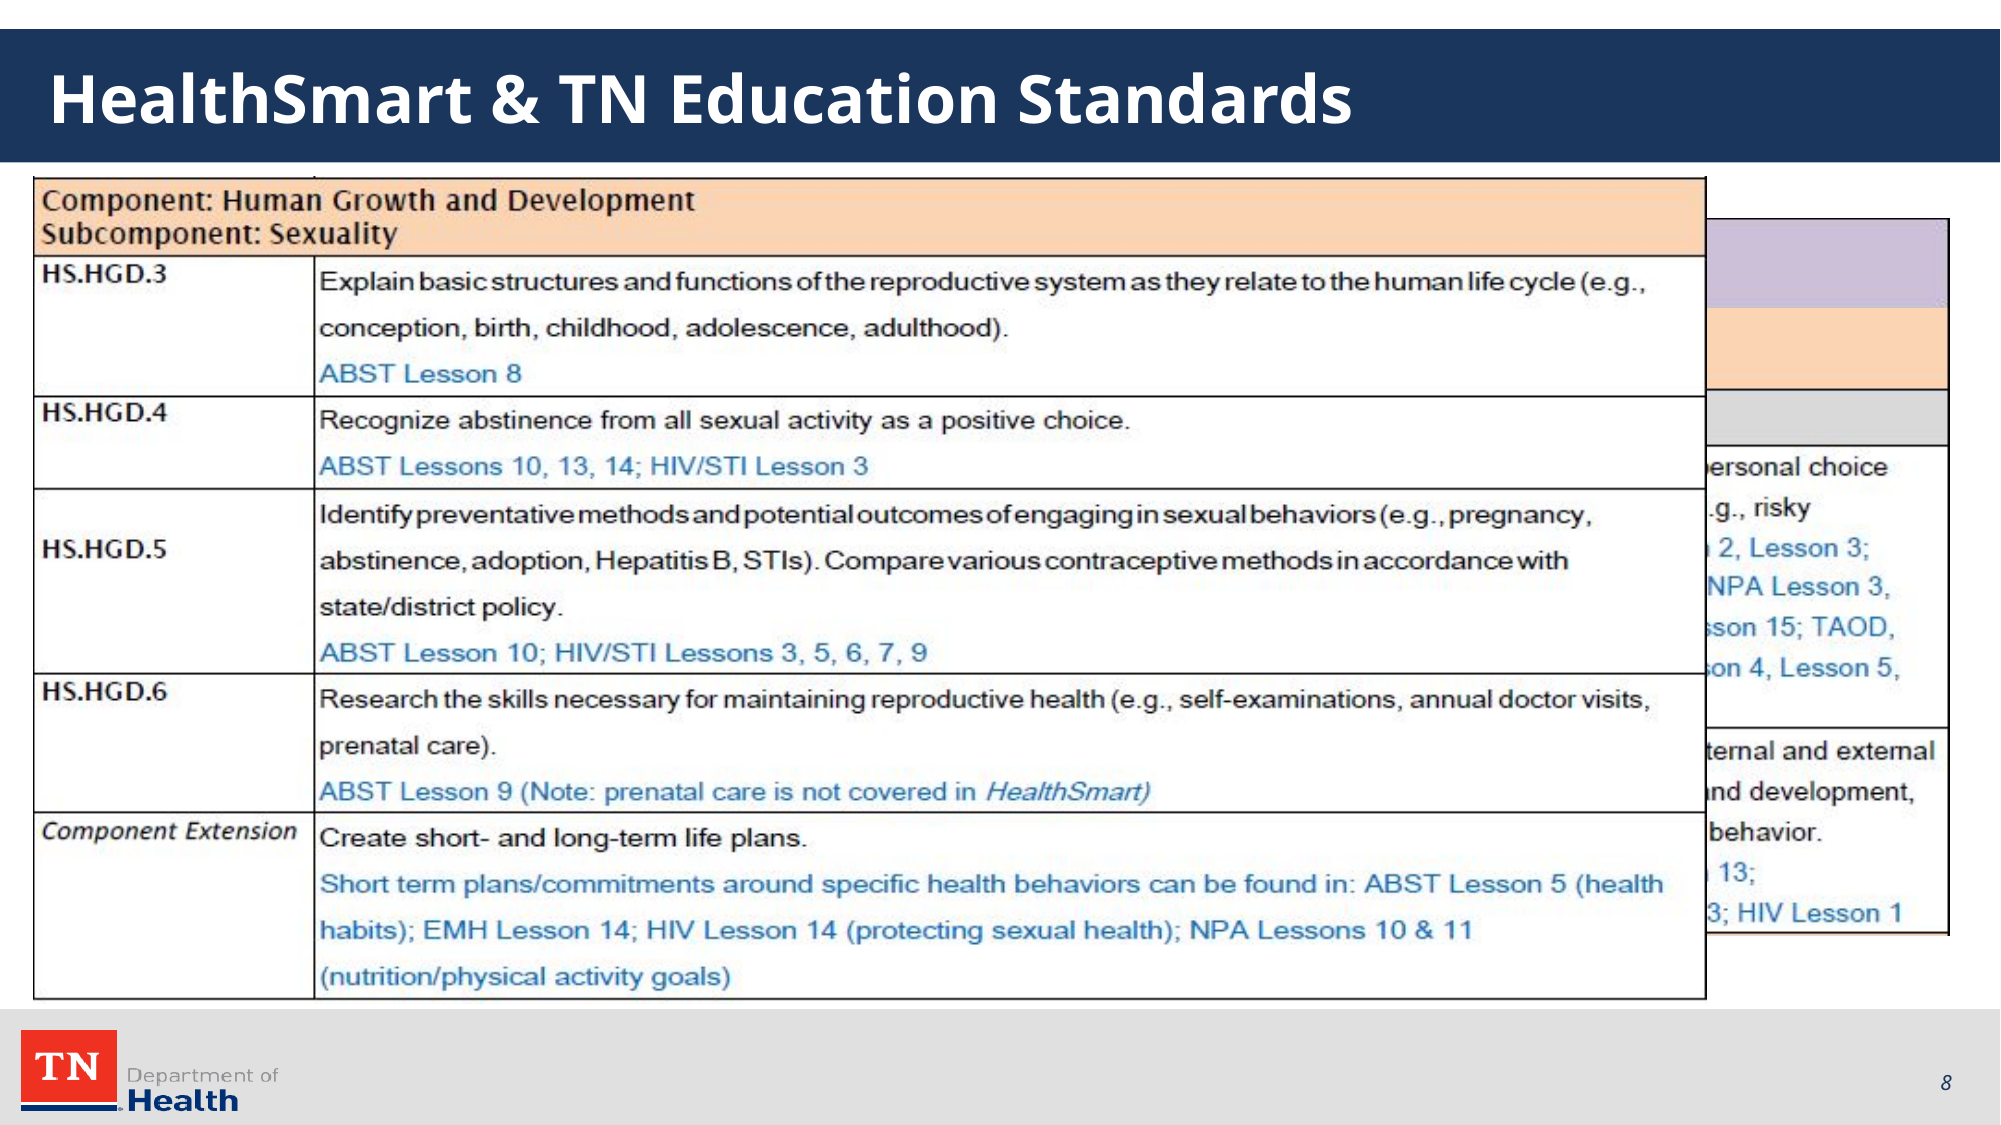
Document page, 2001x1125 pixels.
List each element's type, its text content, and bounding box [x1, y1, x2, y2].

slide_number 8 [1500, 1045, 1967, 1106]
title HealthSmart & TN Education Standards [33, 29, 1967, 165]
picture [32, 176, 1950, 1004]
